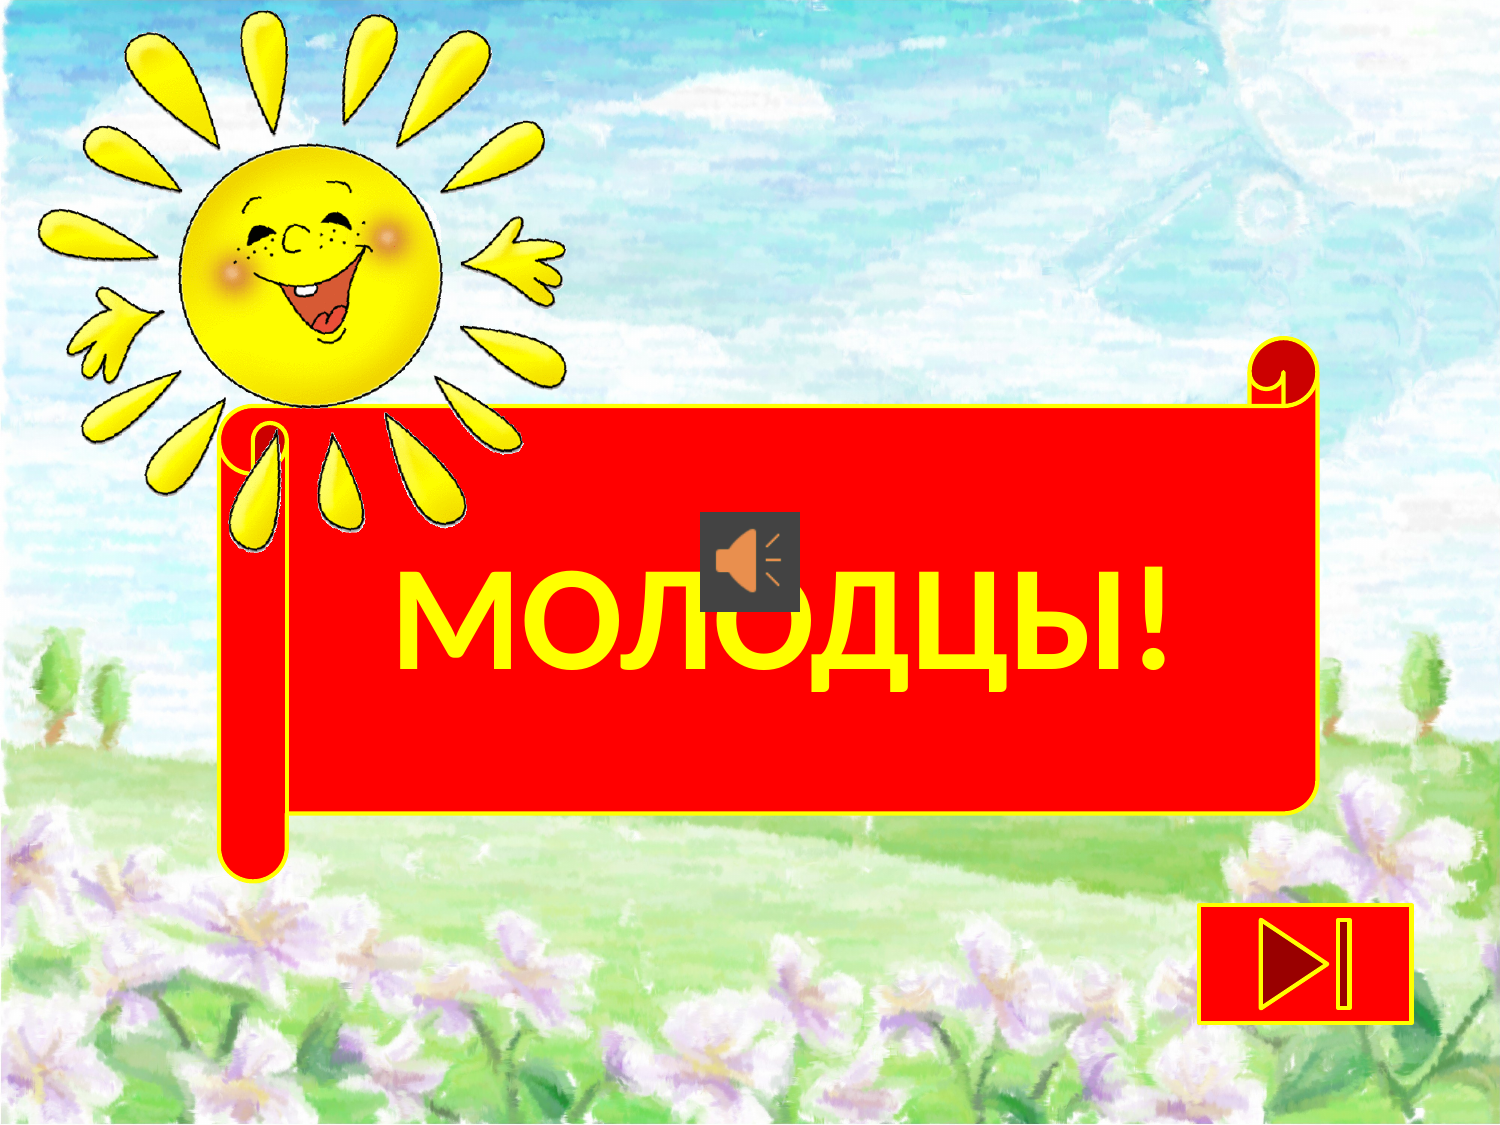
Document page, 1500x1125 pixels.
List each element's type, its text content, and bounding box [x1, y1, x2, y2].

text_box [1197, 903, 1414, 1025]
picture [0, 0, 1500, 1125]
text_box МОЛОДЦЫ! [216, 335, 1320, 884]
